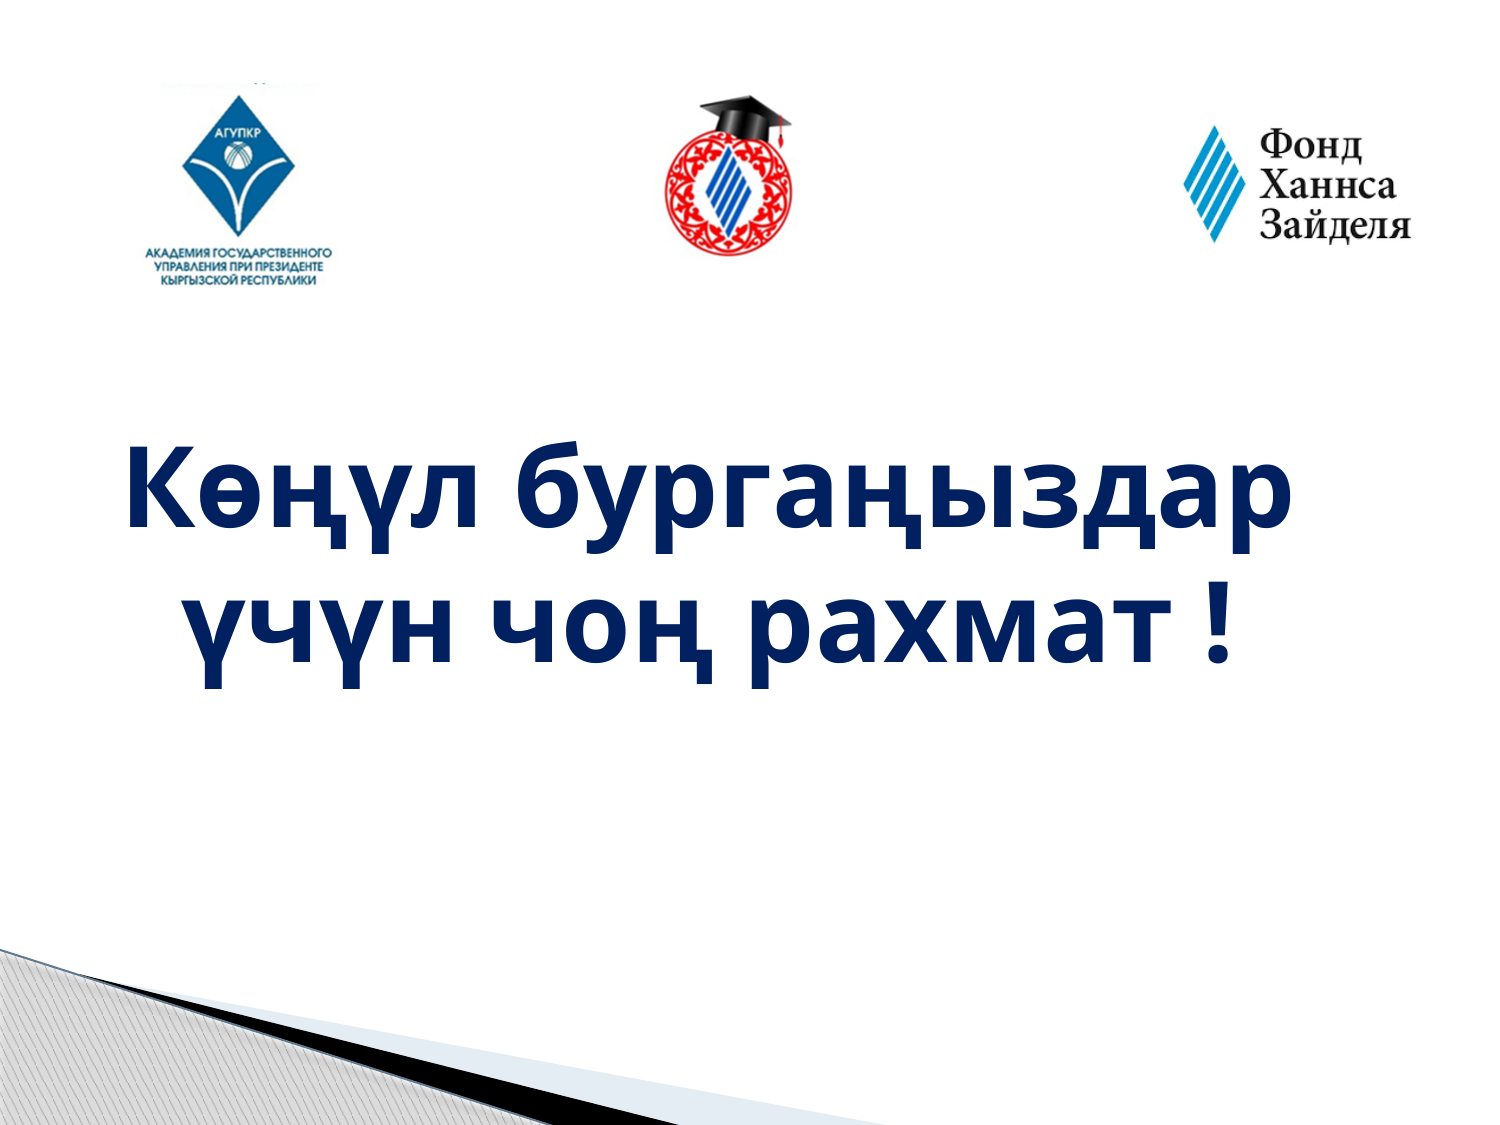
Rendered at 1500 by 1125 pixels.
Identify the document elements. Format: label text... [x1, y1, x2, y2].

picture [1164, 59, 1431, 311]
picture [622, 84, 837, 300]
title Көңүл бургаңыздар үчүн чоң рахмат ! [38, 377, 1379, 722]
picture [109, 83, 369, 300]
